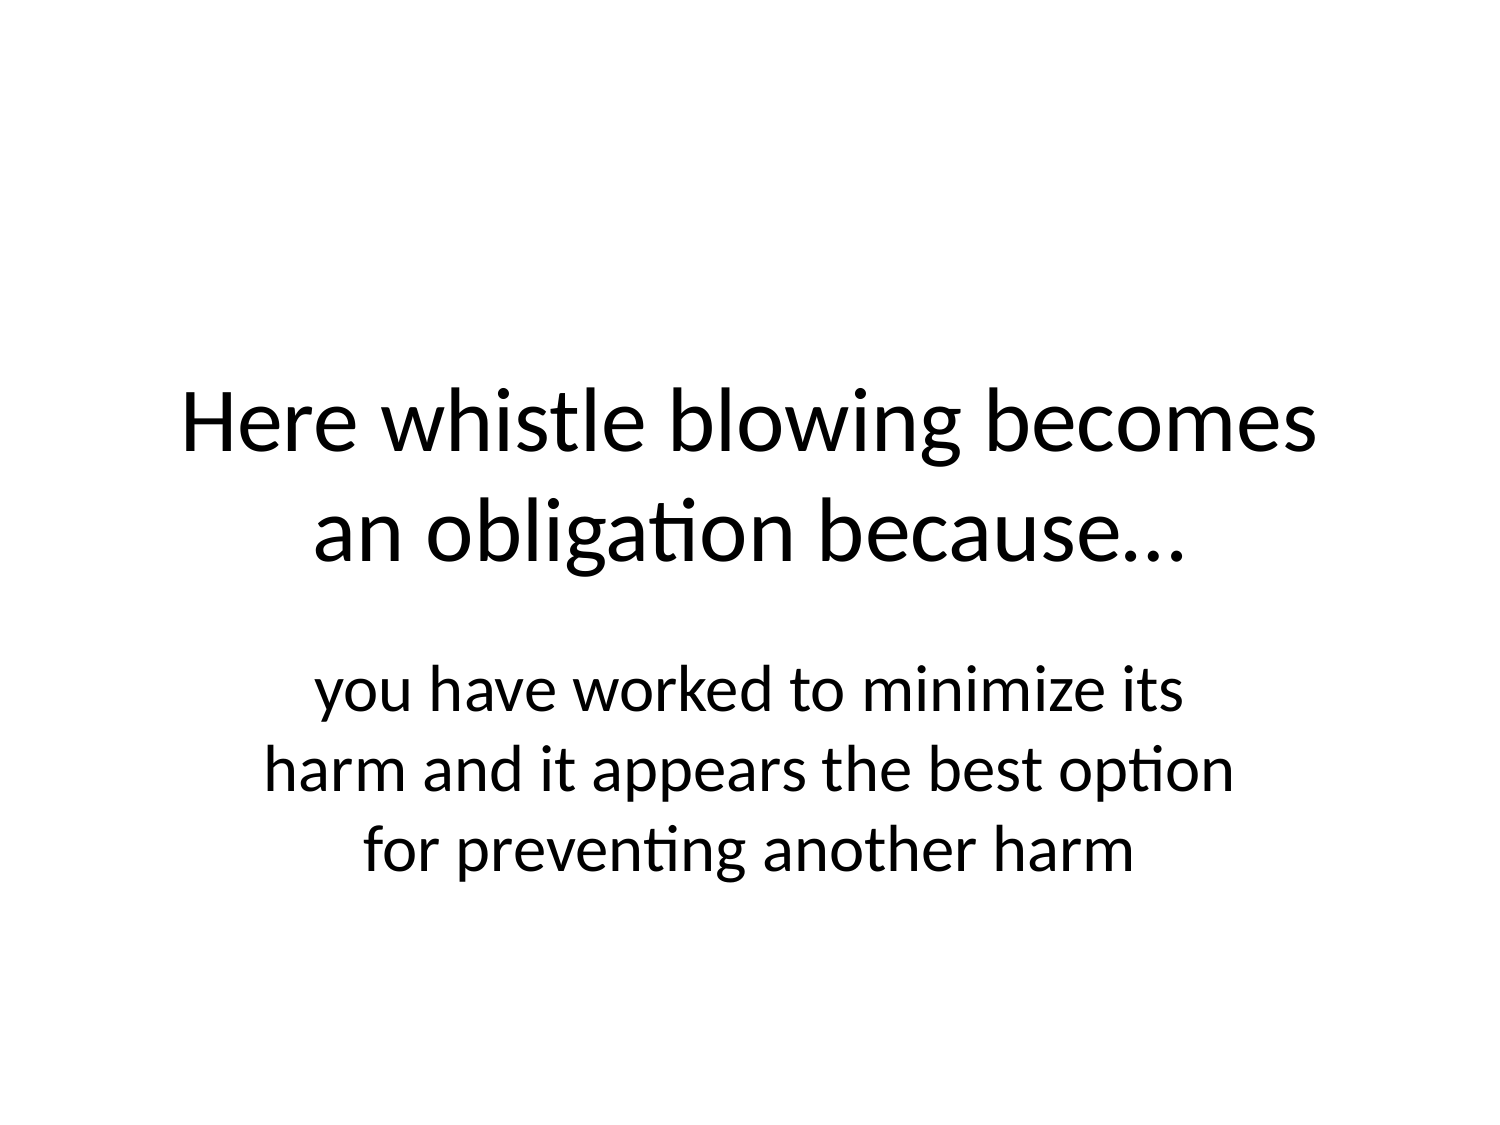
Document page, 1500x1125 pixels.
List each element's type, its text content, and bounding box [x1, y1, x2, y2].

subtitle you have worked to minimize its harm and it appears the best option for preventing another harm [225, 637, 1275, 925]
title Here whistle blowing becomes an obligation because… [112, 349, 1388, 591]
